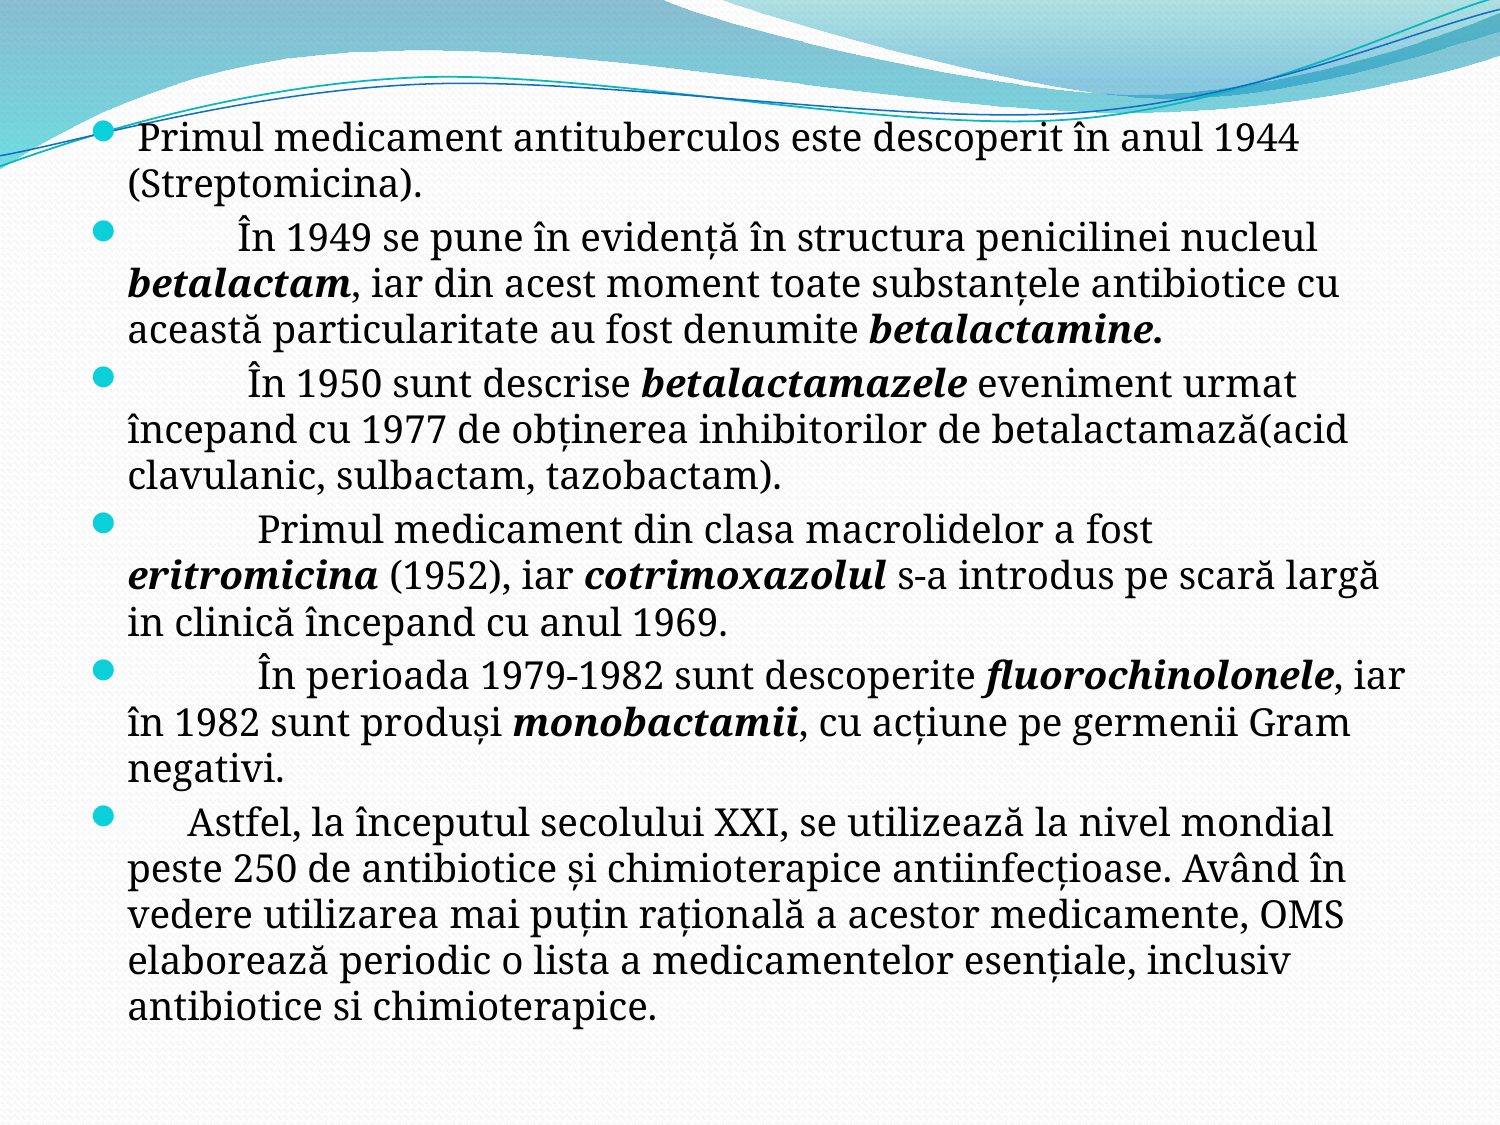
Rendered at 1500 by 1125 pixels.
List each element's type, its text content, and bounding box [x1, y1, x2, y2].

list Primul medicament antituberculos este descoperit în anul 1944 (Streptomicina). În 1949 se pune în evidenţă în structura penicilinei nucleul betalactam, iar din acest moment toate substanţele antibiotice cu această particularitate au fost denumite betalactamine. În 1950 sunt descrise betalactamazele eveniment urmat începand cu 1977 de obţinerea inhibitorilor de betalactamază(acid clavulanic, sulbactam, tazobactam). Primul medicament din clasa macrolidelor a fost eritromicina (1952), iar cotrimoxazolul s-a introdus pe scară largă in clinică începand cu anul 1969. În perioada 1979-1982 sunt descoperite fluorochinolonele, iar în 1982 sunt produşi monobactamii, cu acţiune pe germenii Gram negativi. Astfel, la începutul secolului XXI, se utilizează la nivel mondial peste 250 de antibiotice şi chimioterapice antiinfecţioase. Având în vedere utilizarea mai puţin raţională a acestor medicamente, OMS elaborează periodic o lista a medicamentelor esenţiale, inclusiv antibiotice si chimioterapice. [75, 105, 1425, 1038]
